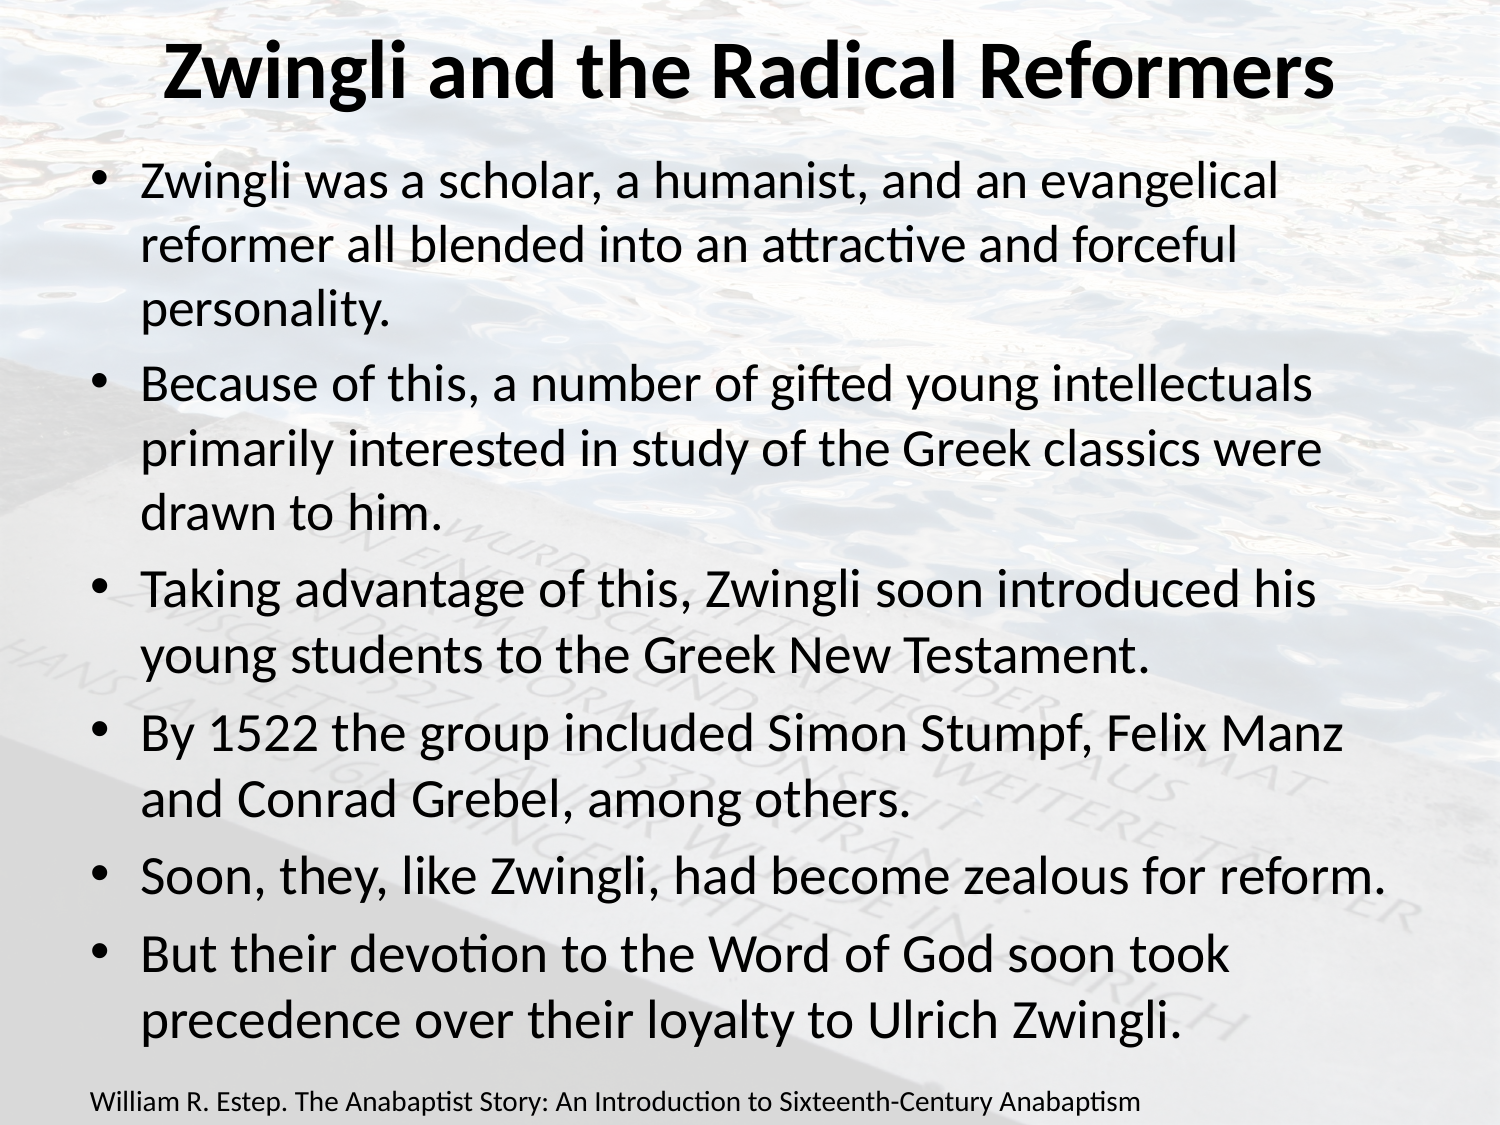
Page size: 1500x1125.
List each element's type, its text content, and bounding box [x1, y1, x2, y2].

text_box William R. Estep. The Anabaptist Story: An Introduction to Sixteenth-Century Anabaptism [74, 1074, 1500, 1125]
list Zwingli was a scholar, a humanist, and an evangelical reformer all blended into an attractive and forceful personality. Because of this, a number of gifted young intellectuals primarily interested in study of the Greek classics were drawn to him. Taking advantage of this, Zwingli soon introduced his young students to the Greek New Testament. By 1522 the group included Simon Stumpf, Felix Manz and Conrad Grebel, among others. Soon, they, like Zwingli, had become zealous for reform. But their devotion to the Word of God soon took precedence over their loyalty to Ulrich Zwingli. [75, 137, 1425, 1070]
title Zwingli and the Radical Reformers [0, 4, 1500, 125]
